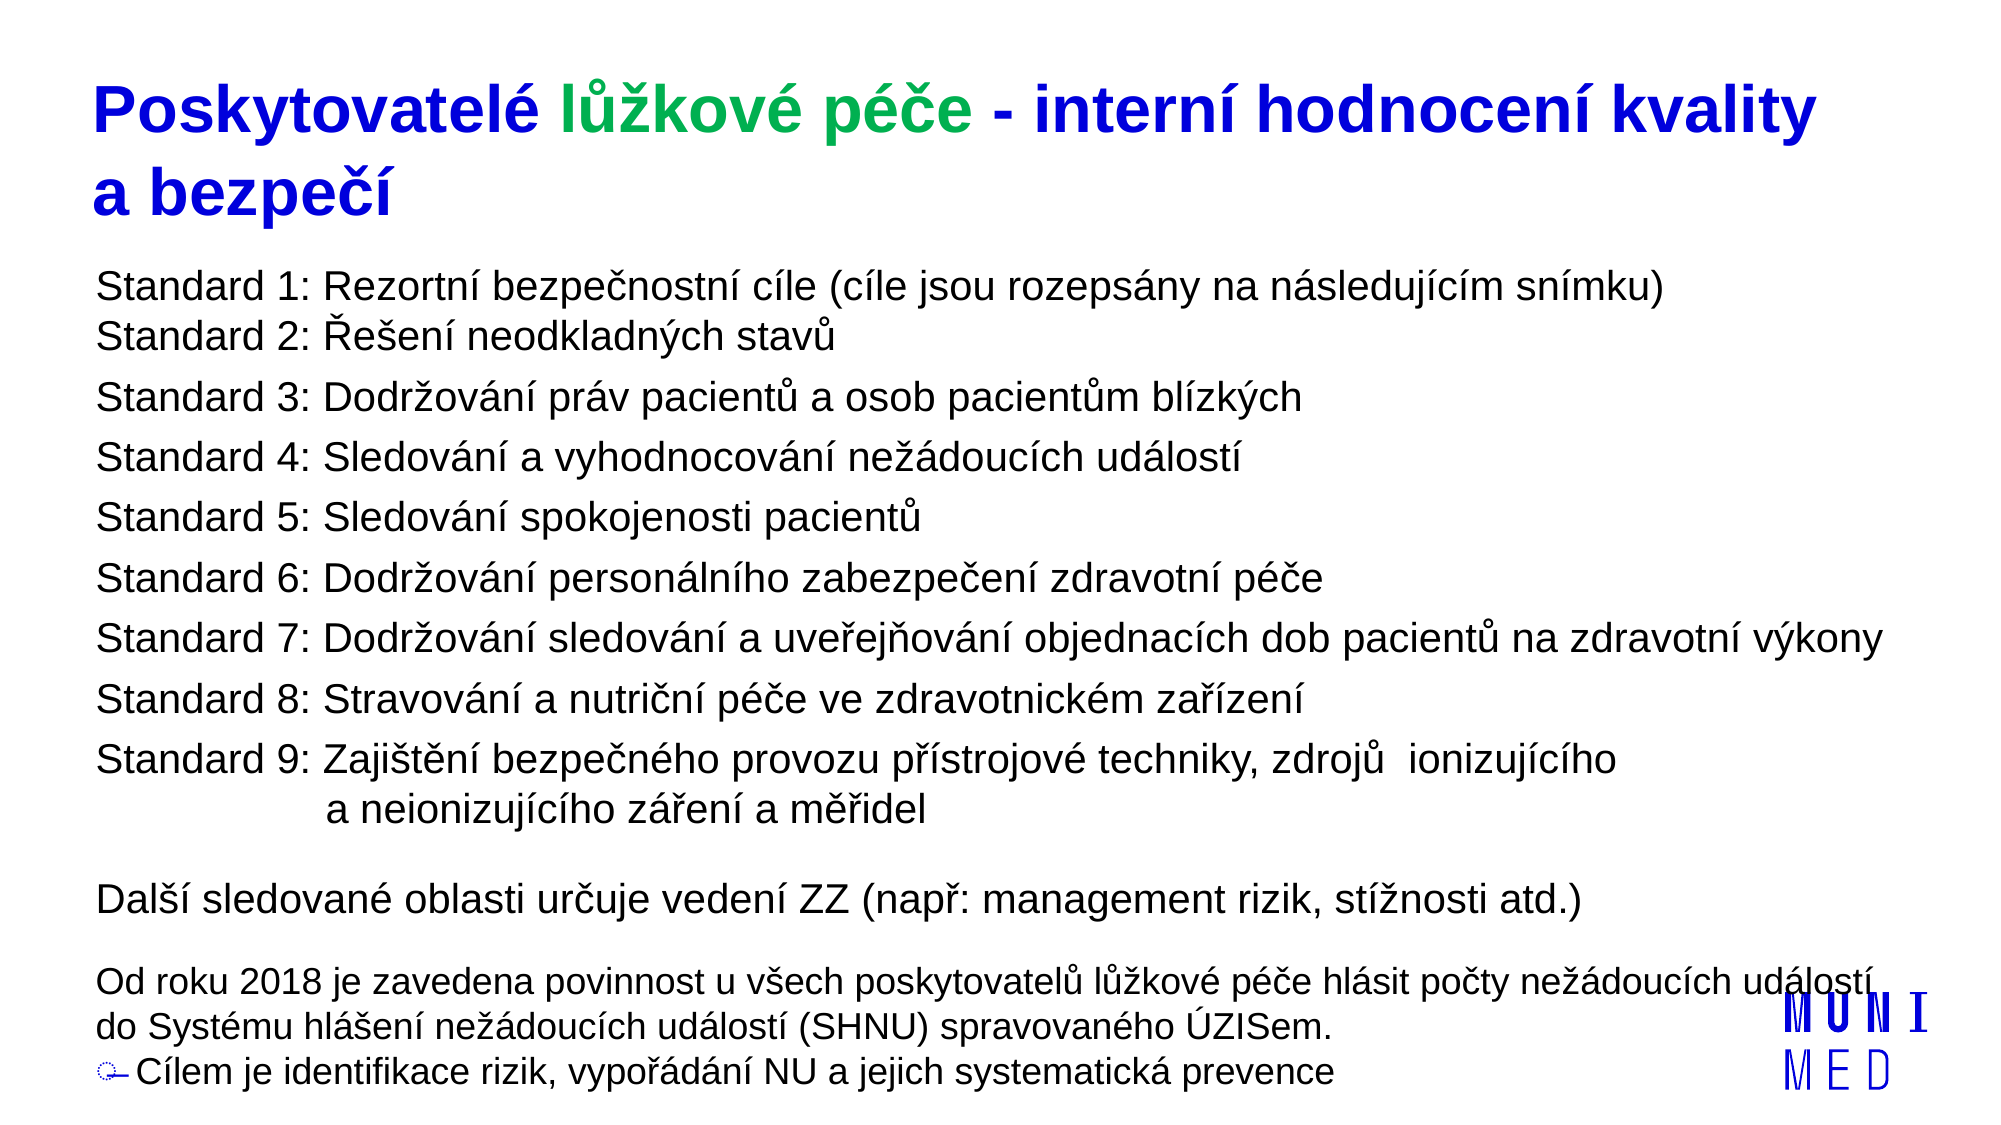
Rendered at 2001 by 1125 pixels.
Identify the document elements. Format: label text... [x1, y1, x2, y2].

list Standard 1: Rezortní bezpečnostní cíle (cíle jsou rozepsány na následujícím snímku) Standard 2: Řešení neodkladných stavů Standard 3: Dodržování práv pacientů a osob pacientům blízkých Standard 4: Sledování a vyhodnocování nežádoucích událostí Standard 5: Sledování spokojenosti pacientů Standard 6: Dodržování personálního zabezpečení zdravotní péče Standard 7: Dodržování sledování a uveřejňování objednacích dob pacientů na zdravotní výkony Standard 8: Stravování a nutriční péče ve zdravotnickém zařízení Standard 9: Zajištění bezpečného provozu přístrojové techniky, zdrojů ionizujícího a neionizujícího záření a měřidel Další sledované oblasti určuje vedení ZZ (např: management rizik, stížnosti atd.) Od roku 2018 je zavedena povinnost u všech poskytovatelů lůžkové péče hlásit počty nežádoucích událostí do Systému hlášení nežádoucích událostí (SHNU) spravovaného ÚZISem. Cílem je identifikace rizik, vypořádání NU a jejich systematická prevence [83, 234, 1898, 979]
title Poskytovatelé lůžkové péče - interní hodnocení kvality a bezpečí [92, 62, 1857, 137]
